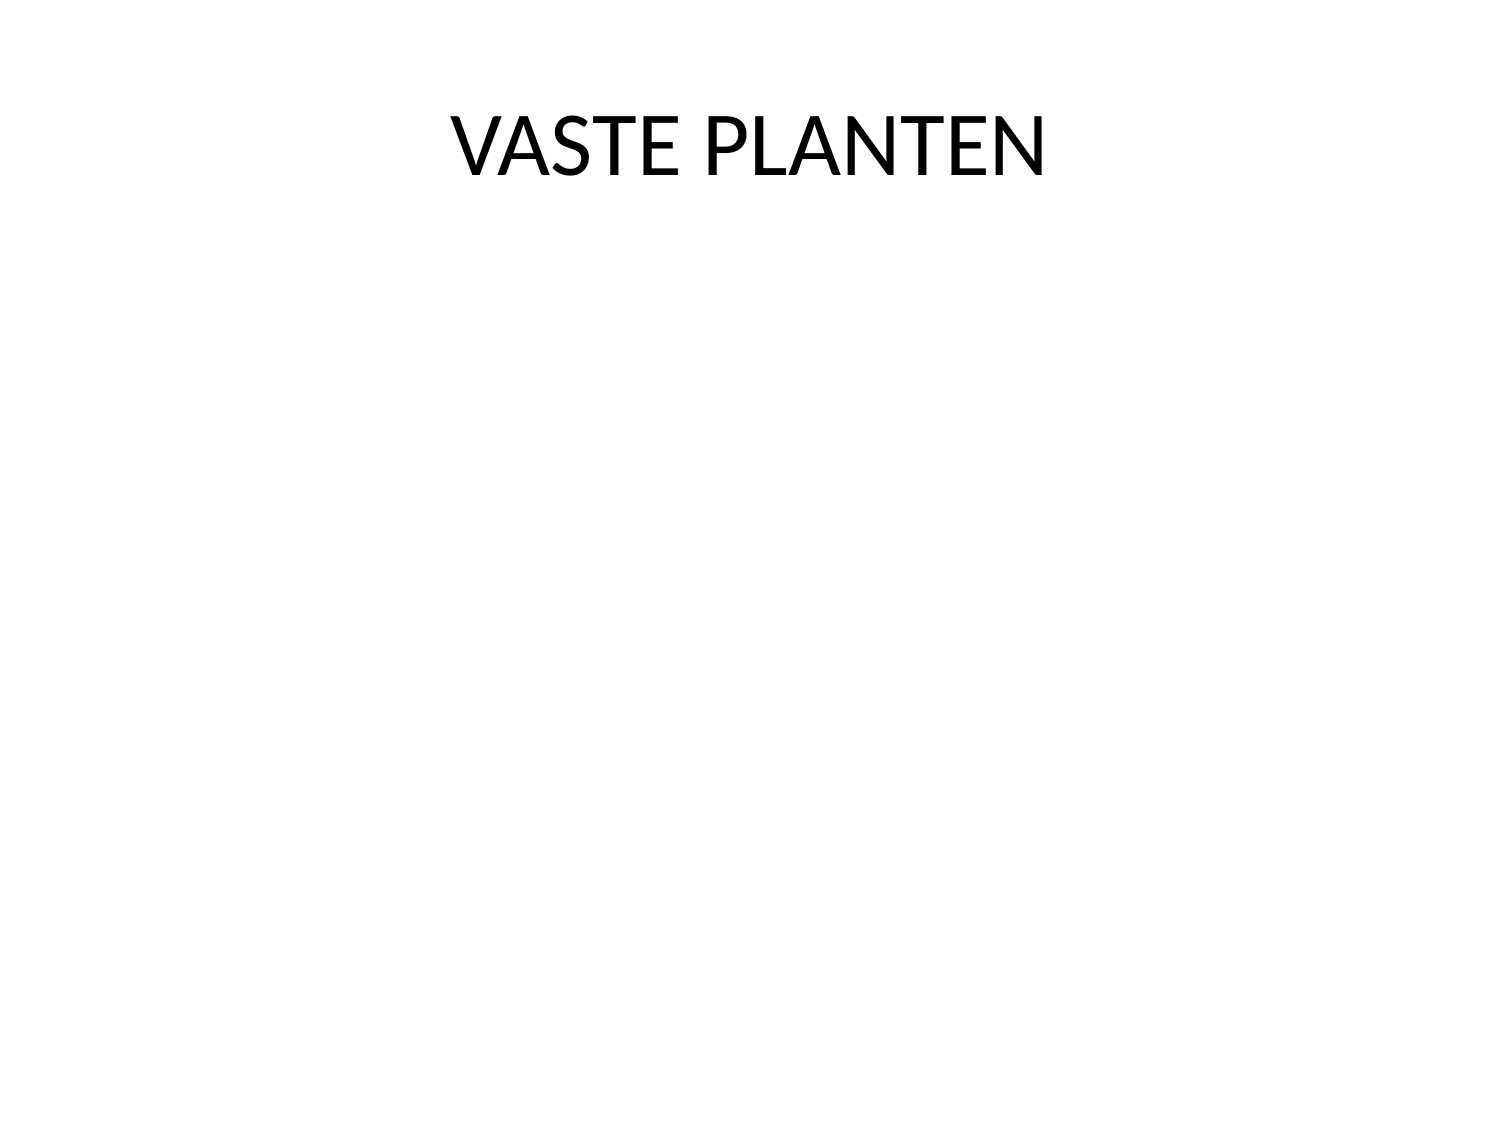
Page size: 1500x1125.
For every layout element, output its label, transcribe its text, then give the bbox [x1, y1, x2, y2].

title VASTE PLANTEN [75, 45, 1425, 233]
